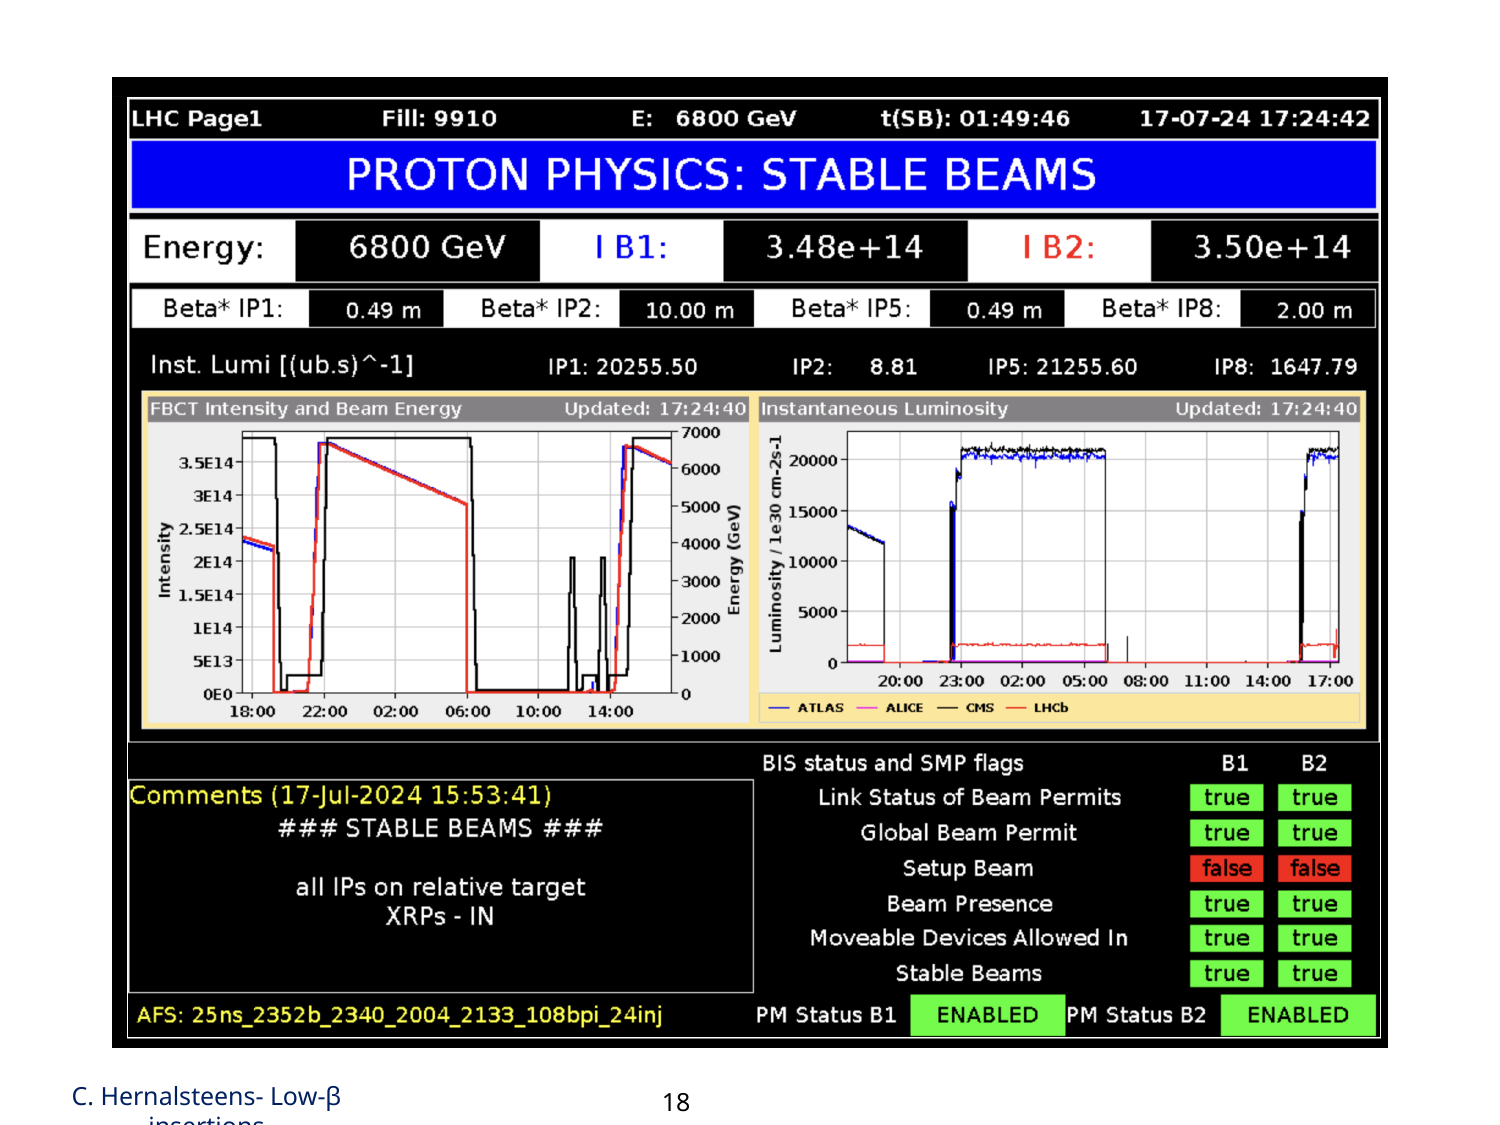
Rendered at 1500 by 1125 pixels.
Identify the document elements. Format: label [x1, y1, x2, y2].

picture [112, 77, 1388, 1048]
